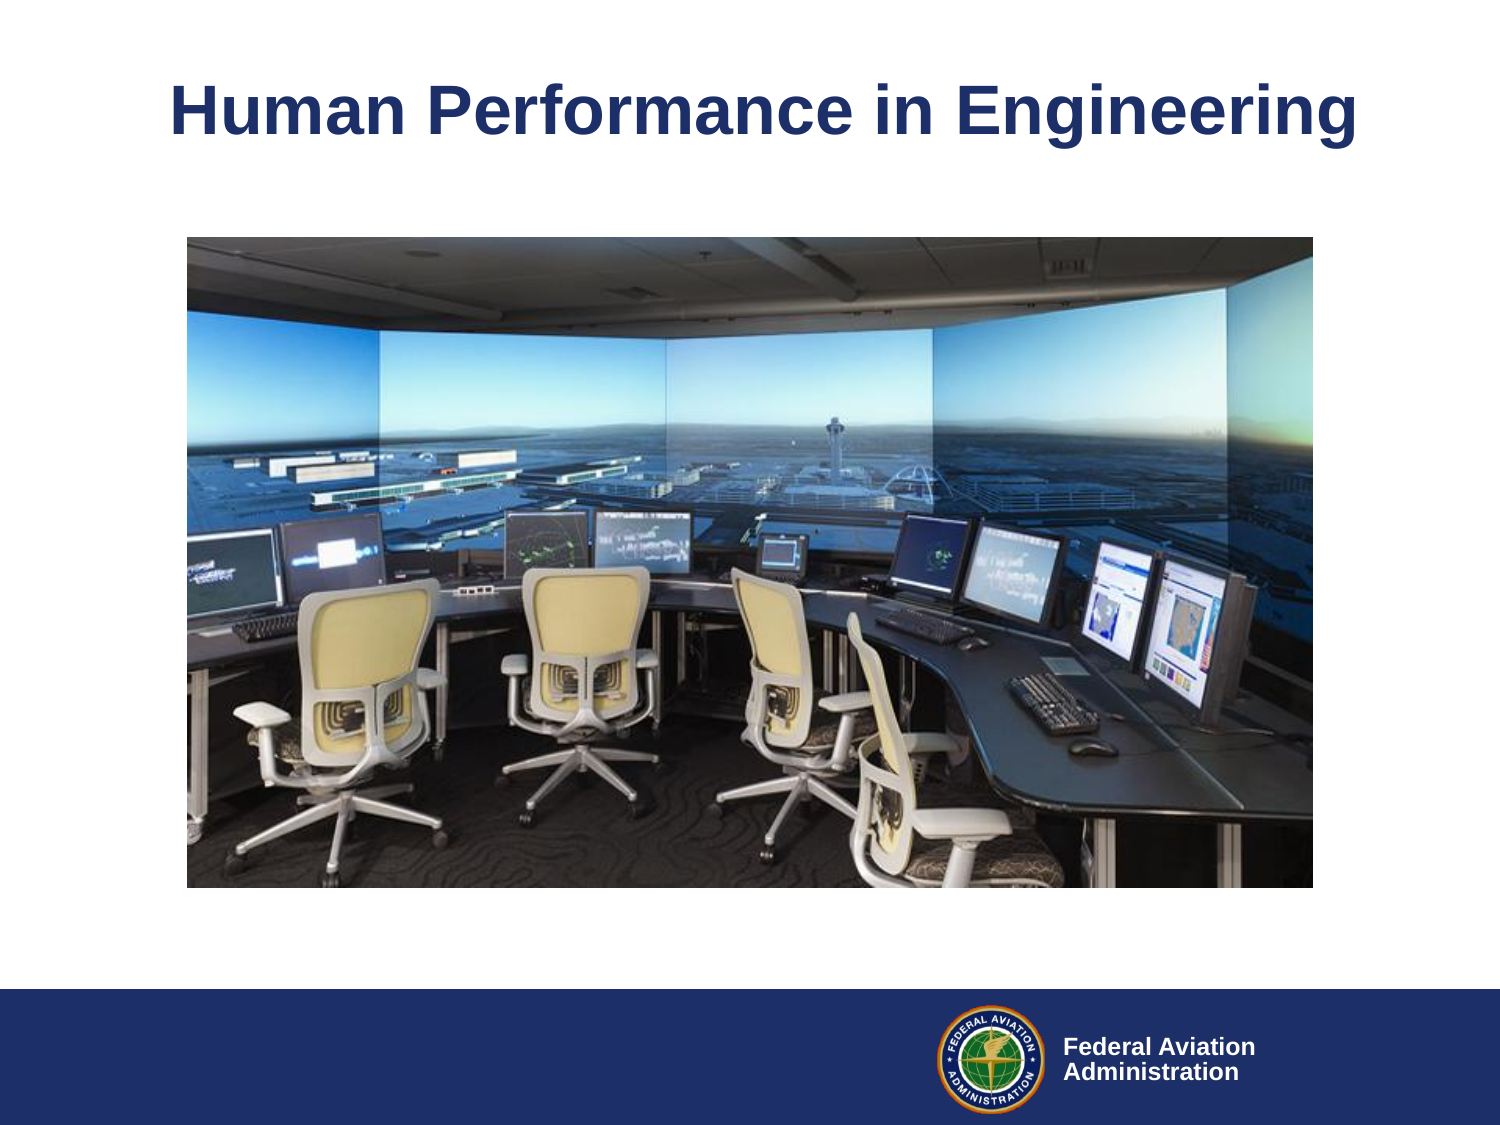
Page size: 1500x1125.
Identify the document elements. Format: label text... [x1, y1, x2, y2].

picture [187, 237, 1313, 888]
picture [936, 1004, 1045, 1114]
title Human Performance in Engineering [70, 56, 1461, 157]
